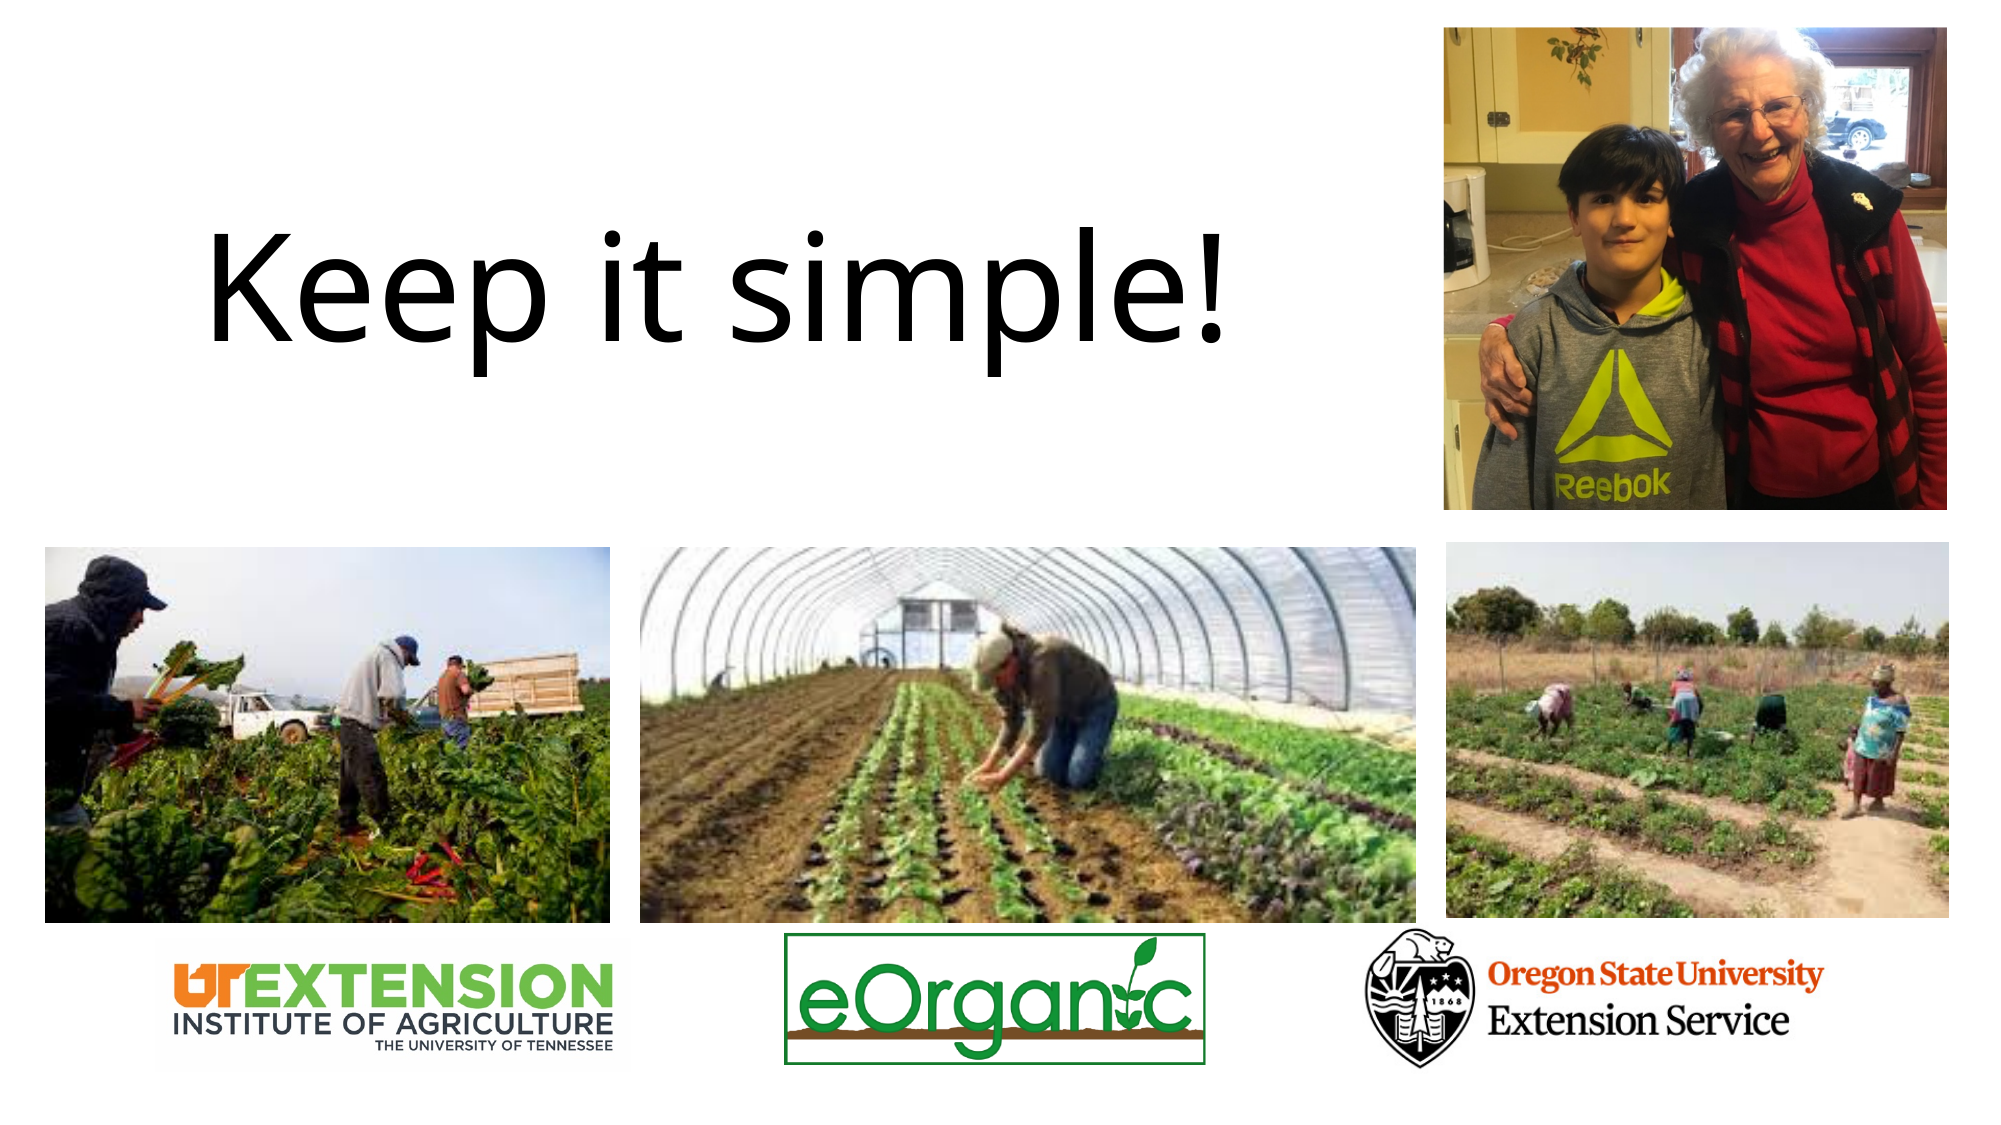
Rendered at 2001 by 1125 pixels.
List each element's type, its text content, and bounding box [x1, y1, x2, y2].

picture [155, 938, 631, 1072]
picture [1444, 28, 1454, 510]
picture [784, 932, 1206, 1065]
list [1454, 17, 1937, 521]
picture [1937, 28, 1947, 510]
picture [640, 542, 1949, 1104]
title Keep it simple! [185, 178, 1443, 396]
picture [45, 547, 610, 923]
